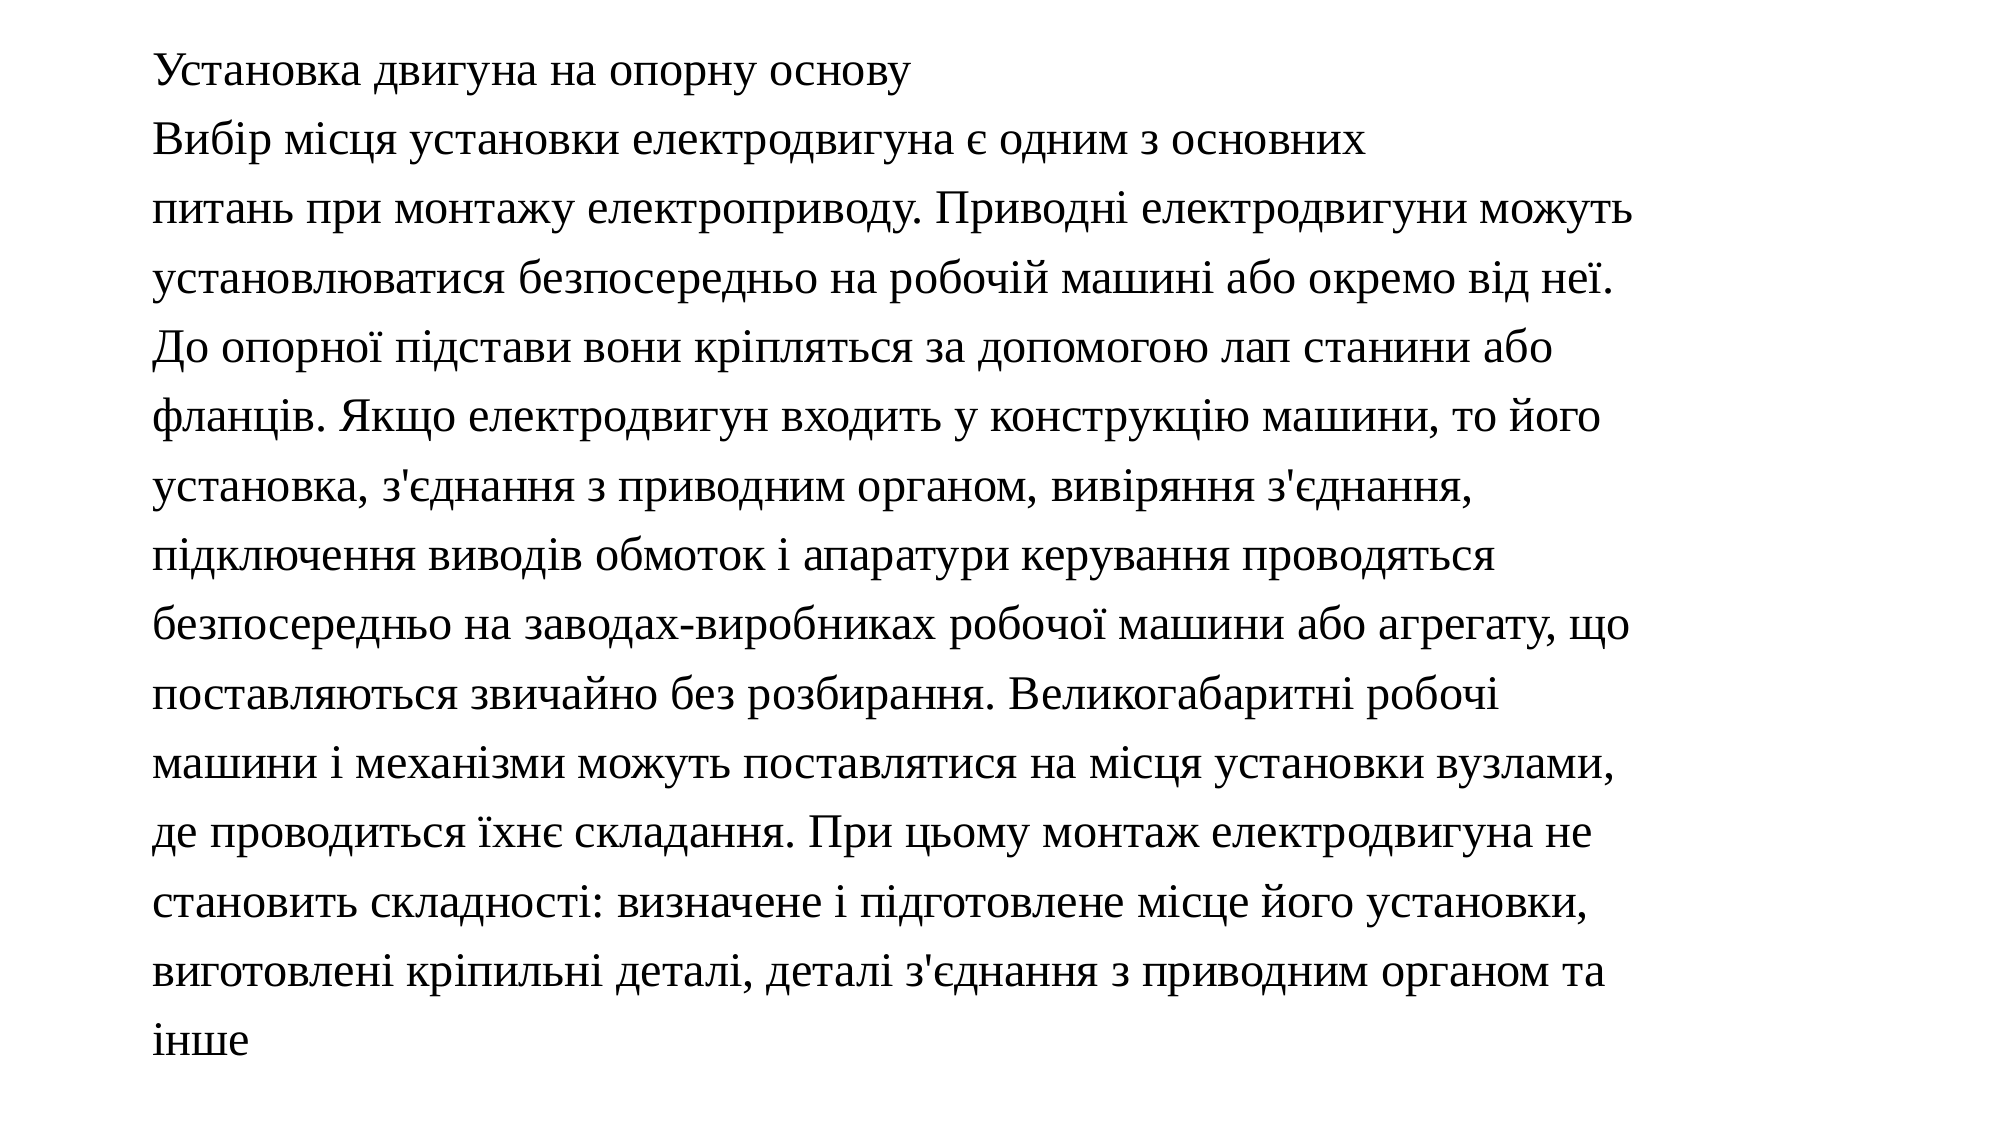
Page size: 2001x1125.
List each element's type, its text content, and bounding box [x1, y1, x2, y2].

list Установка двигуна на опорну основу Вибір місця установки електродвигуна є одним з основних питань при монтажу електроприводу. Приводні електродвигуни можуть установлюватися безпосередньо на робочій машині або окремо від неї. До опорної підстави вони кріпляться за допомогою лап станини або фланців. Якщо електродвигун входить у конструкцію машини, то його установка, з'єднання з приводним органом, вивіряння з'єднання, підключення виводів обмоток і апаратури керування проводяться безпосередньо на заводах-виробниках робочої машини або агрегату, що поставляються звичайно без розбирання. Великогабаритні робочі машини і механізми можуть поставлятися на місця установки вузлами, де проводиться їхнє складання. При цьому монтаж електродвигуна не становить складності: визначене і підготовлене місце його установки, виготовлені кріпильні деталі, деталі з'єднання з приводним органом та інше [137, 36, 1863, 1096]
